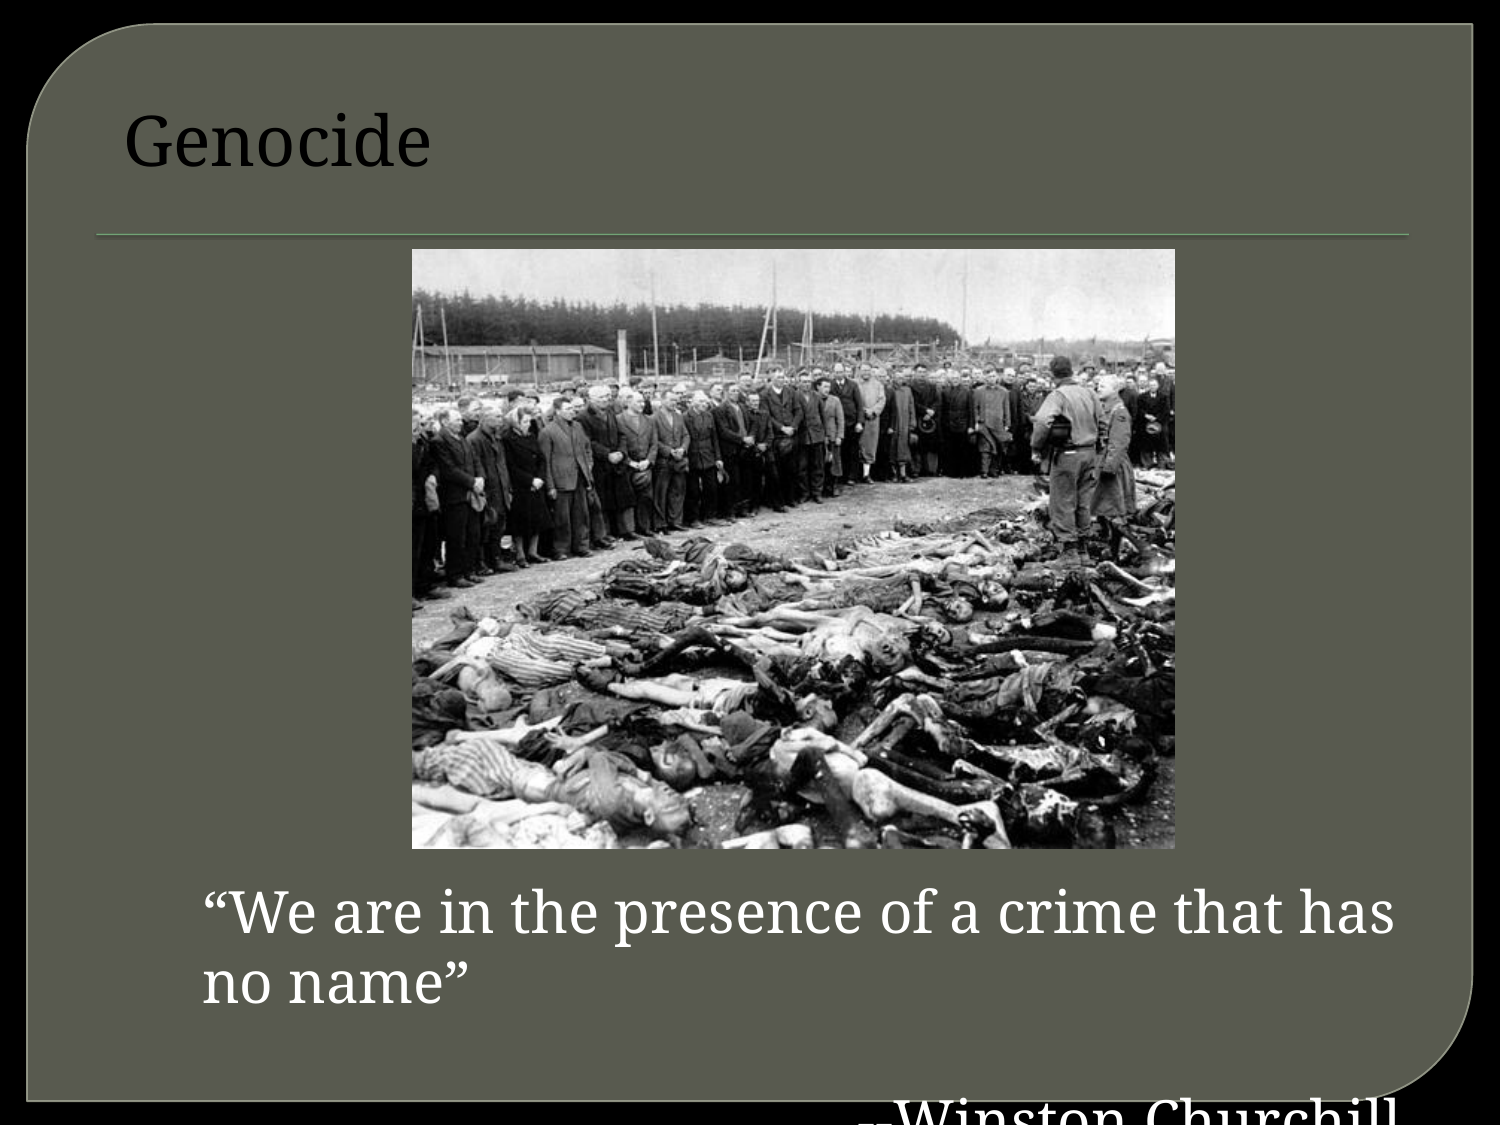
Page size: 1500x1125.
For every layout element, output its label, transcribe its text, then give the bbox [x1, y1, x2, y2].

picture [412, 249, 1176, 849]
title Genocide [99, 37, 1375, 188]
text_box “We are in the presence of a crime that has no name” --Winston Churchill [187, 237, 1450, 1125]
